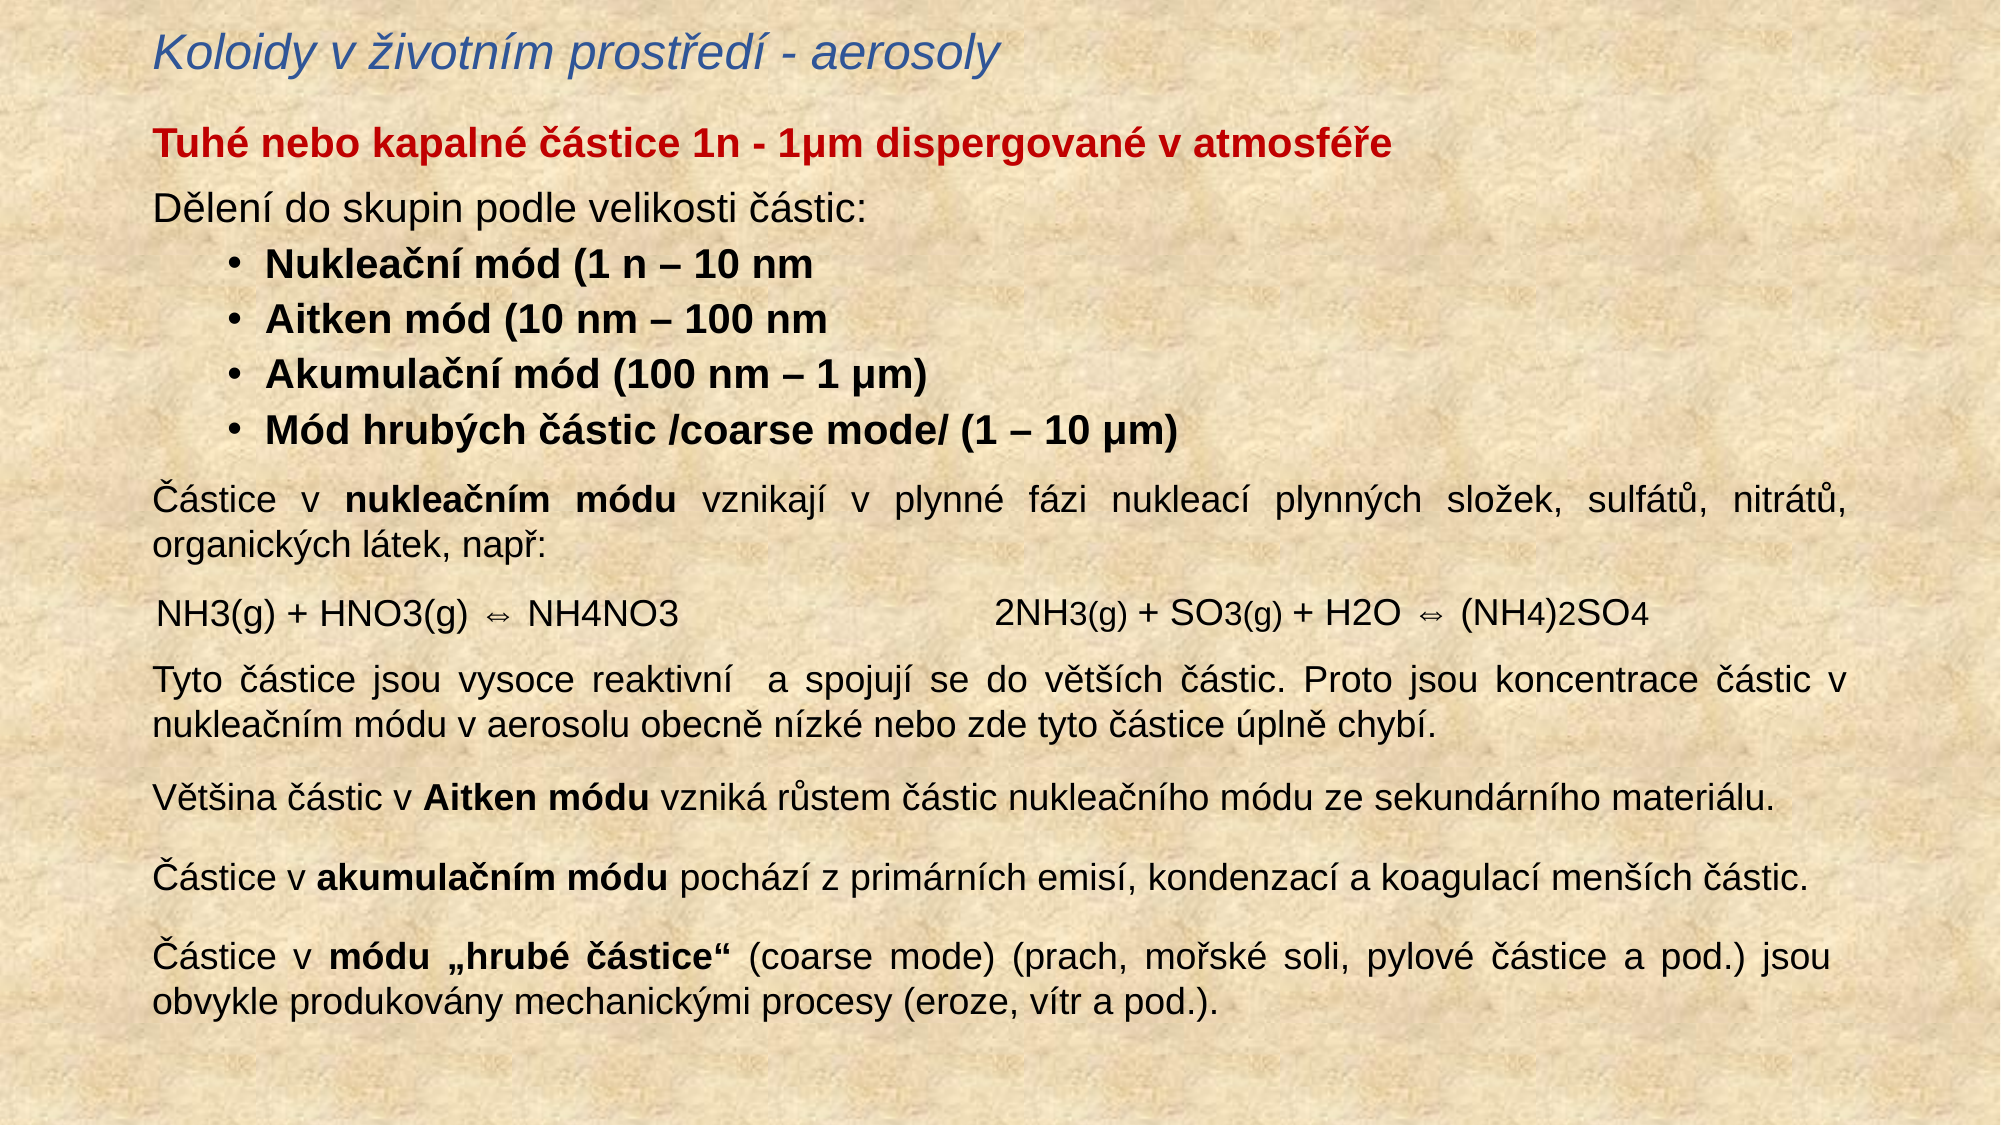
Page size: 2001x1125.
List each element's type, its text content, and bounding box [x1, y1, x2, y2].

list Tuhé nebo kapalné částice 1n - 1μm dispergované v atmosféře Dělení do skupin podle velikosti částic: Nukleační mód (1 n – 10 nm Aitken mód (10 nm – 100 nm Akumulační mód (100 nm – 1 μm) Mód hrubých částic /coarse mode/ (1 – 10 μm) [137, 753, 1863, 1068]
title Koloidy v životním prostředí - aerosoly [137, 10, 1042, 96]
text_box 2NH3(g) + SO3(g) + H2O ⇔ (NH4)2SO4 [979, 580, 1665, 641]
text_box NH3(g) + HNO3(g) ⇔ NH4NO3 [141, 581, 695, 642]
text_box Většina částic v Aitken módu vzniká růstem částic nukleačního módu ze sekundárního materiálu. [137, 765, 1846, 825]
text_box Částice v módu „hrubé částice“ (coarse mode) (prach, mořské soli, pylové částice a pod.) jsou obvykle produkovány mechanickými procesy (eroze, vítr a pod.). [137, 925, 1846, 1030]
text_box Částice v akumulačním módu pochází z primárních emisí, kondenzací a koagulací menších částic. [137, 845, 1846, 905]
picture [0, 0, 2001, 1125]
text_box Částice v nukleačním módu vznikají v plynné fázi nukleací plynných složek, sulfátů, nitrátů, organických látek, např: Tyto částice jsou vysoce reaktivní a spojují se do větších částic. Proto jsou koncentrace částic v nukleačním módu v aerosolu obecně nízké nebo zde tyto částice úplně chybí. [137, 467, 1863, 753]
list Tuhé nebo kapalné částice 1n - 1μm dispergované v atmosféře Dělení do skupin podle velikosti částic: Nukleační mód (1 n – 10 nm Aitken mód (10 nm – 100 nm Akumulační mód (100 nm – 1 μm) Mód hrubých částic /coarse mode/ (1 – 10 μm) [137, 113, 1863, 467]
